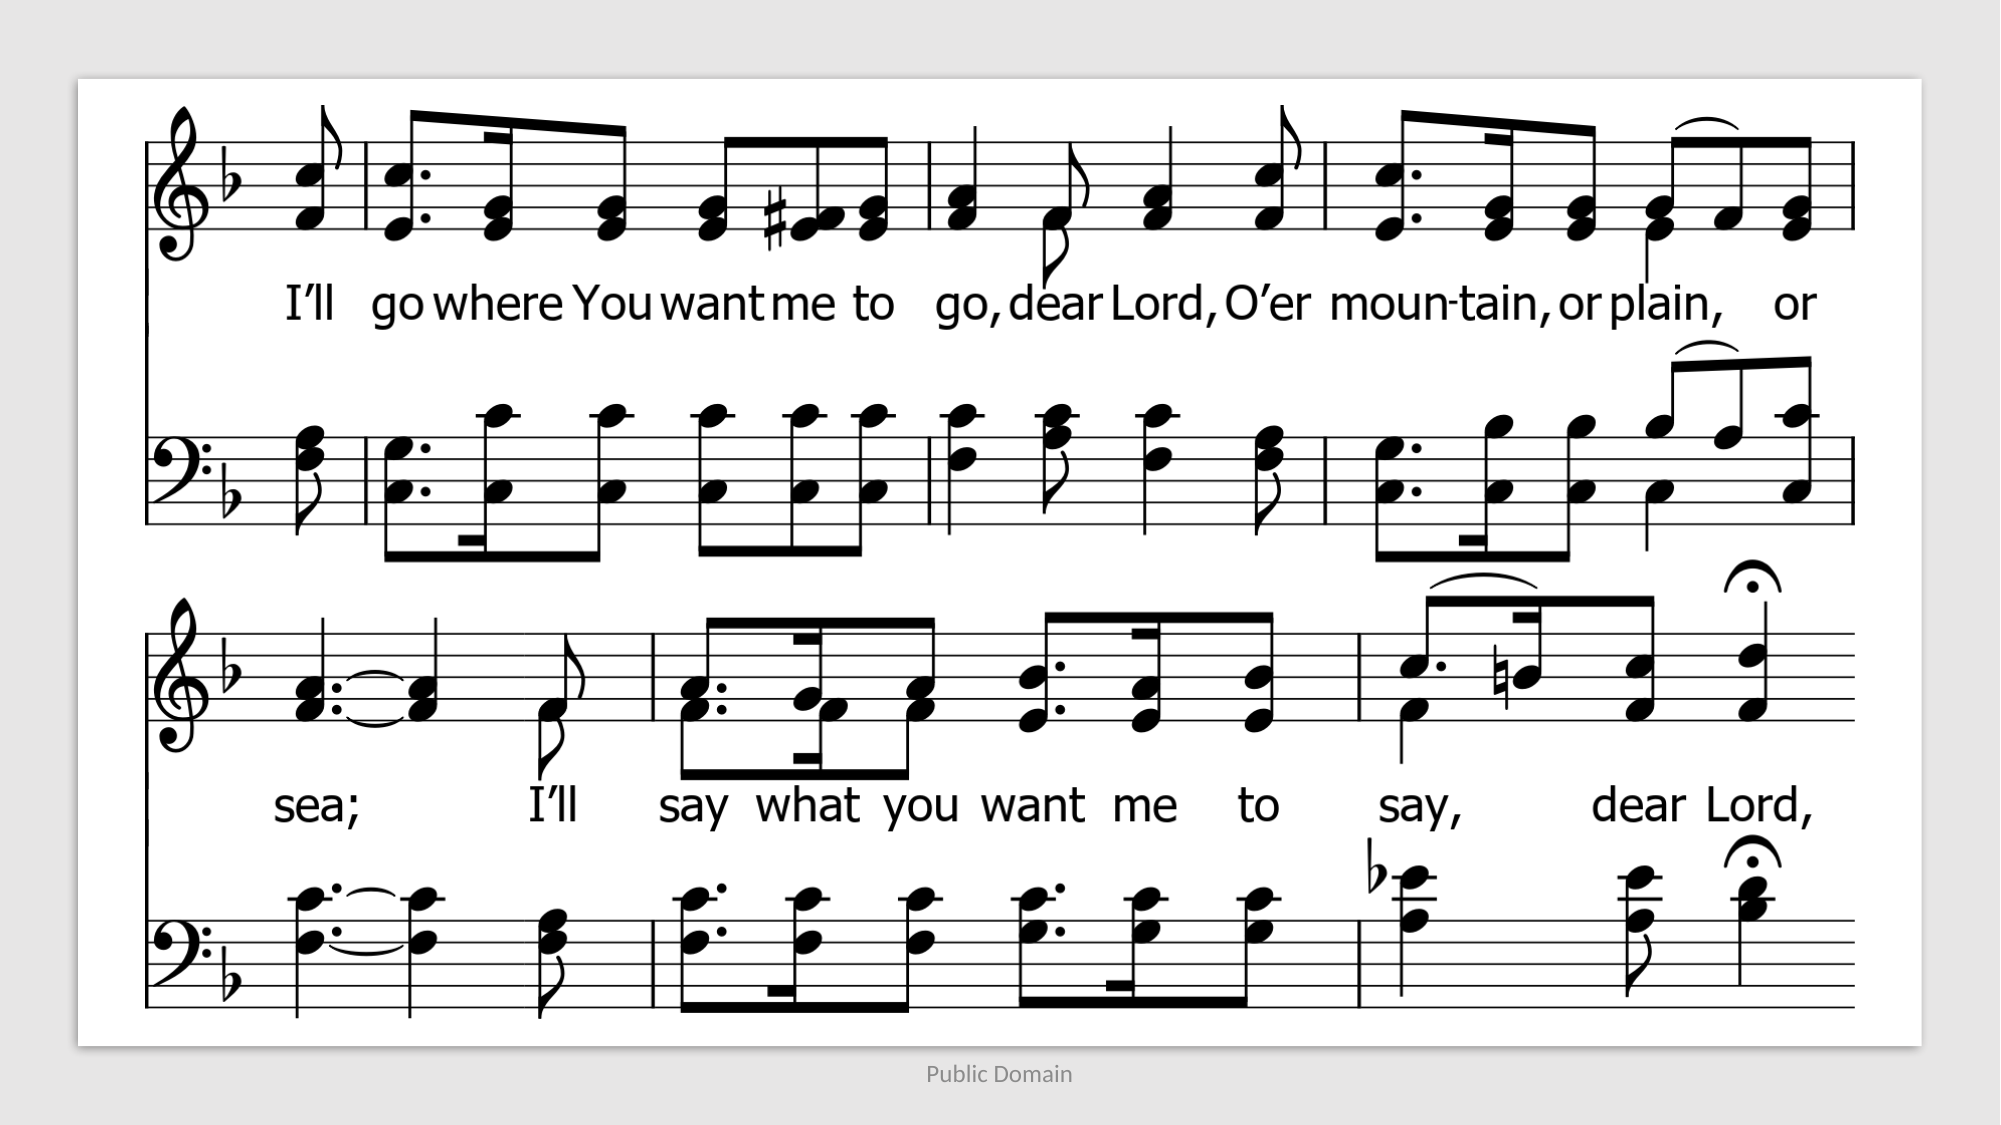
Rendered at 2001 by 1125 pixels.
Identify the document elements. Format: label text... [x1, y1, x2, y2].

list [145, 105, 1855, 1020]
text_box [77, 78, 1923, 1047]
text_box [0, 0, 2000, 1125]
footer Public Domain [662, 1042, 1338, 1103]
